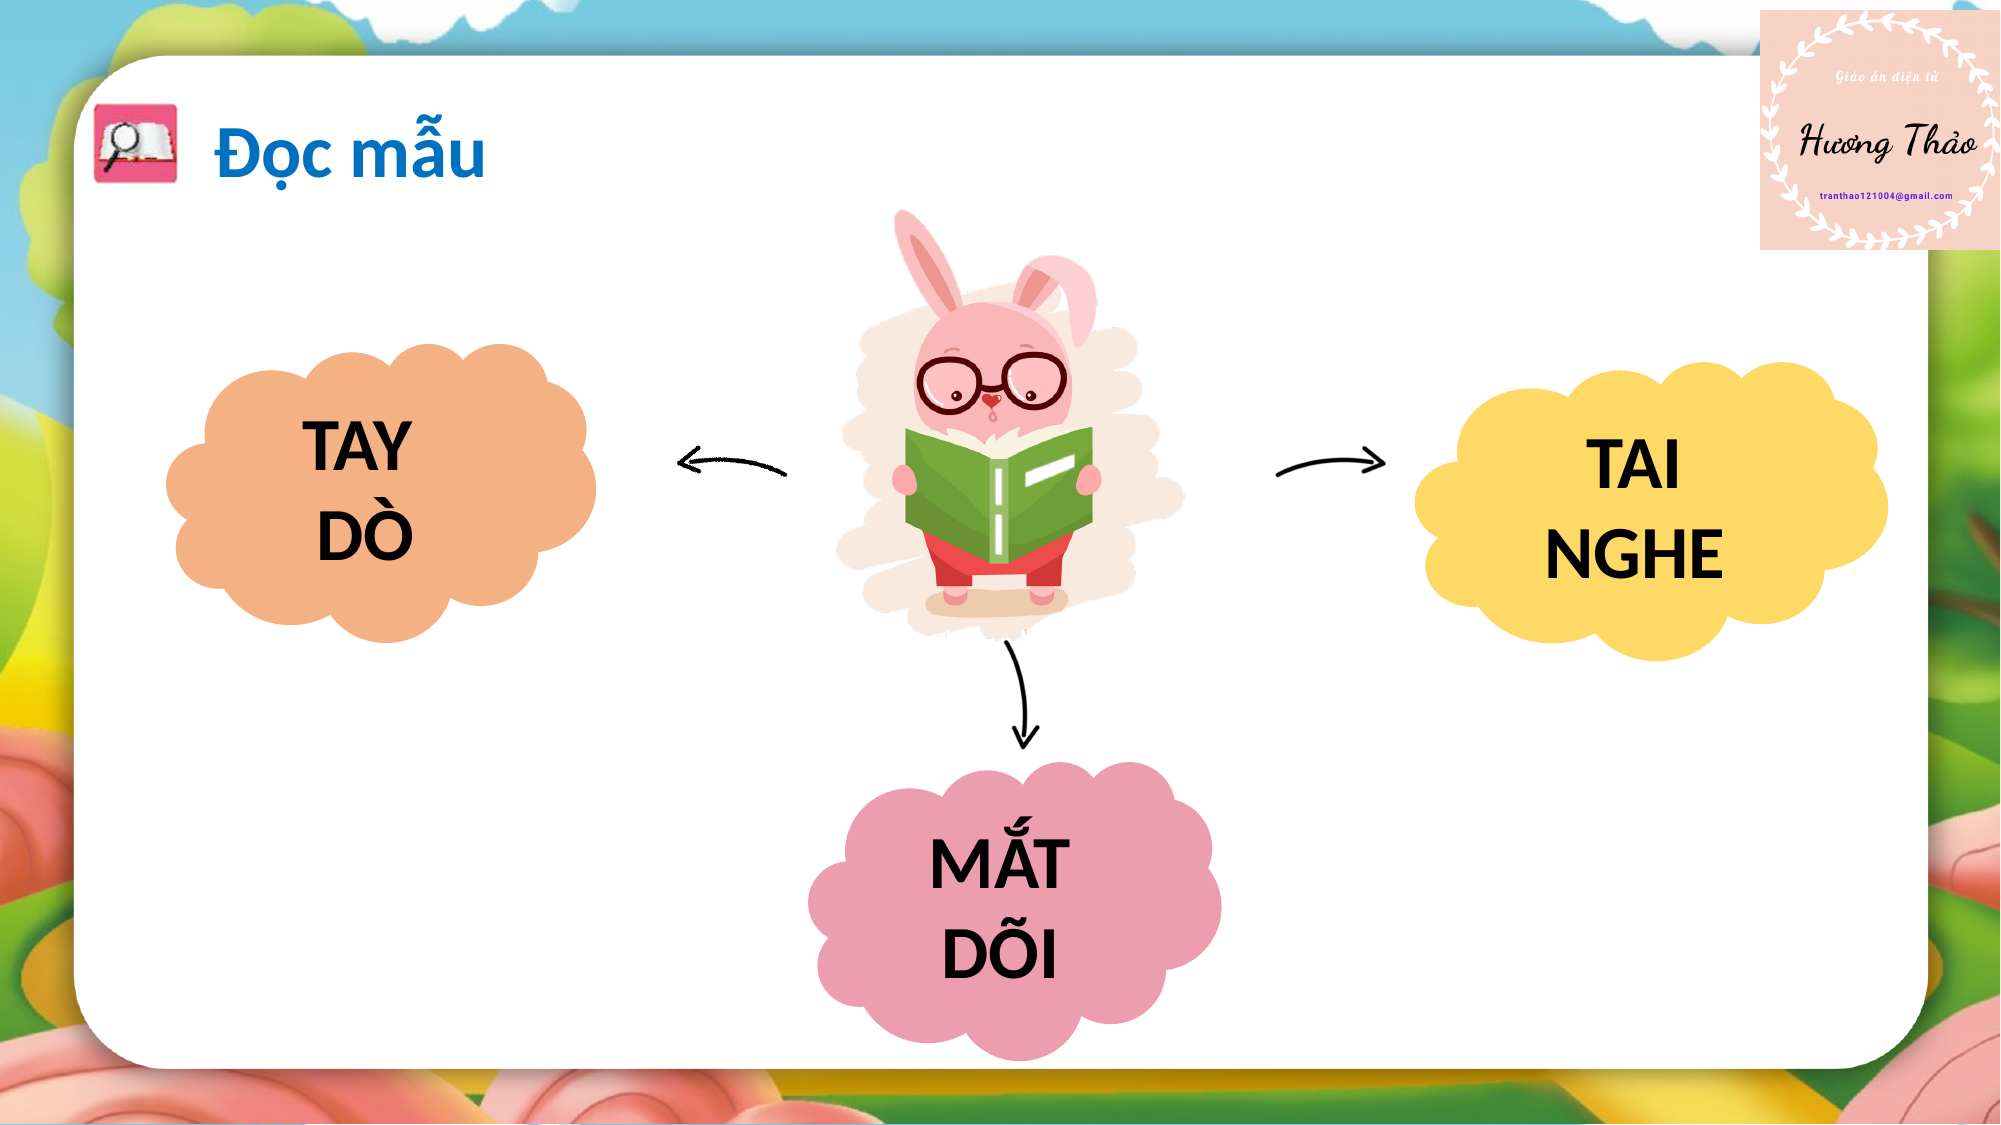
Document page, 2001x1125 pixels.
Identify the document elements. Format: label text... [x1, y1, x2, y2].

text_box TAI NGHE [1414, 362, 1889, 662]
text_box MẮT DÕI [808, 762, 1222, 1062]
picture [0, 0, 2001, 1125]
text_box Đọc mẫu [198, 95, 503, 200]
text_box TAY DÒ [165, 343, 597, 644]
